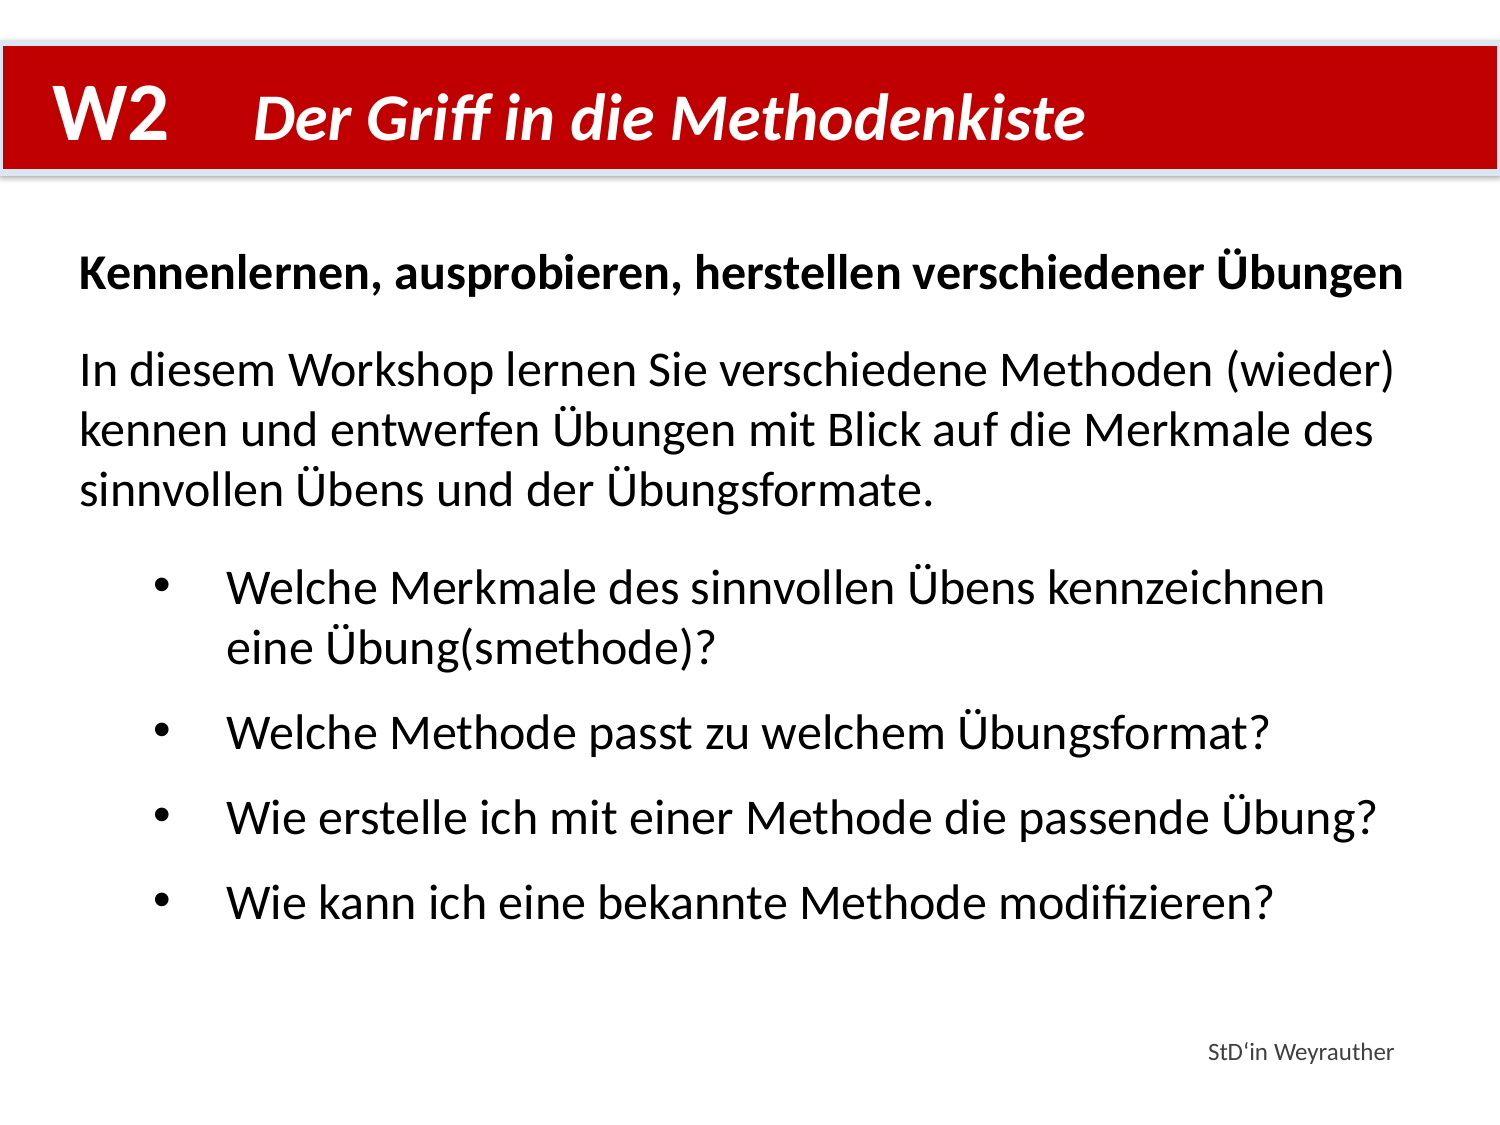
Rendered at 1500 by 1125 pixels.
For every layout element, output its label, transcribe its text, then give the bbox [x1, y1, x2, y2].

text_box StD‘in Weyrauther [1193, 1028, 1411, 1073]
text_box Kennenlernen, ausprobieren, herstellen verschiedener Übungen In diesem Workshop lernen Sie verschiedene Methoden (wieder) kennen und entwerfen Übungen mit Blick auf die Merkmale des sinnvollen Übens und der Übungsformate. Welche Merkmale des sinnvollen Übens kennzeichnen eine Übung(smethode)? Welche Methode passt zu welchem Übungsformat? Wie erstelle ich mit einer Methode die passende Übung? Wie kann ich eine bekannte Methode modifizieren? [64, 231, 1436, 937]
title W2 Der Griff in die Methodenkiste [0, 40, 1500, 176]
